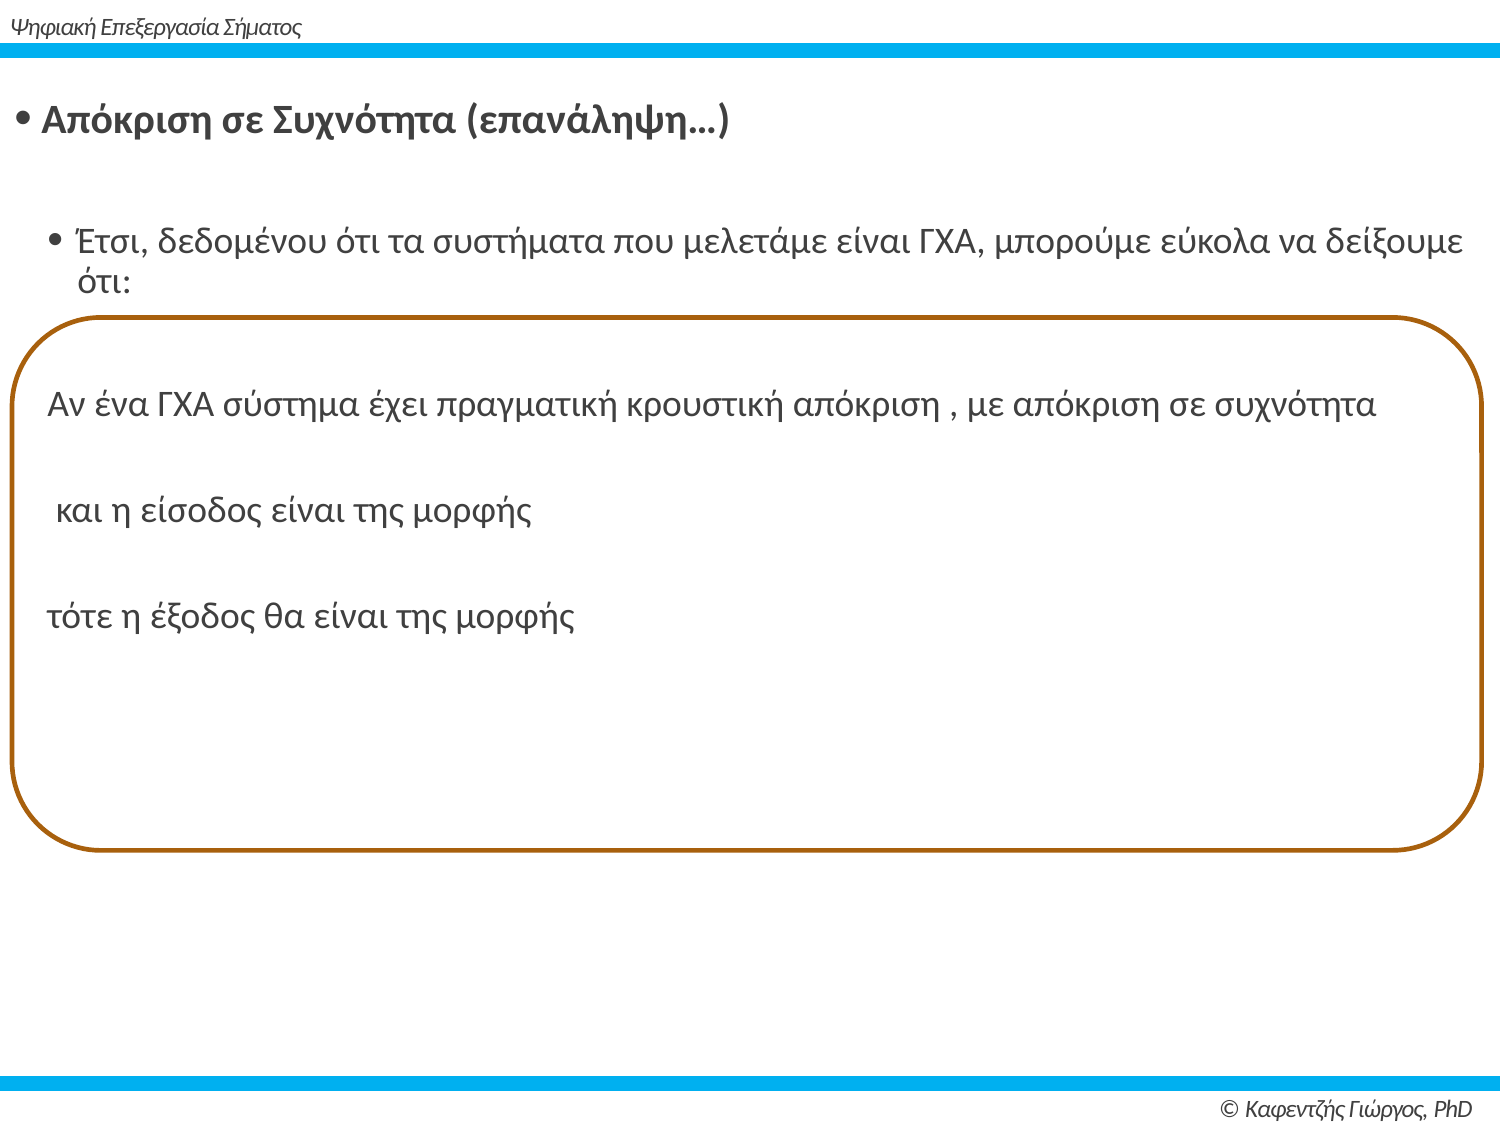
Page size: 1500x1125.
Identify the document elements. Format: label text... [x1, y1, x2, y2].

text_box [10, 316, 1483, 852]
text_box [0, 43, 1500, 58]
text_box © Καφεντζής Γιώργος, PhD [0, 1100, 1484, 1125]
title Ψηφιακή Επεξεργασία Σήματος [0, 20, 1484, 43]
text_box [0, 1076, 1500, 1091]
